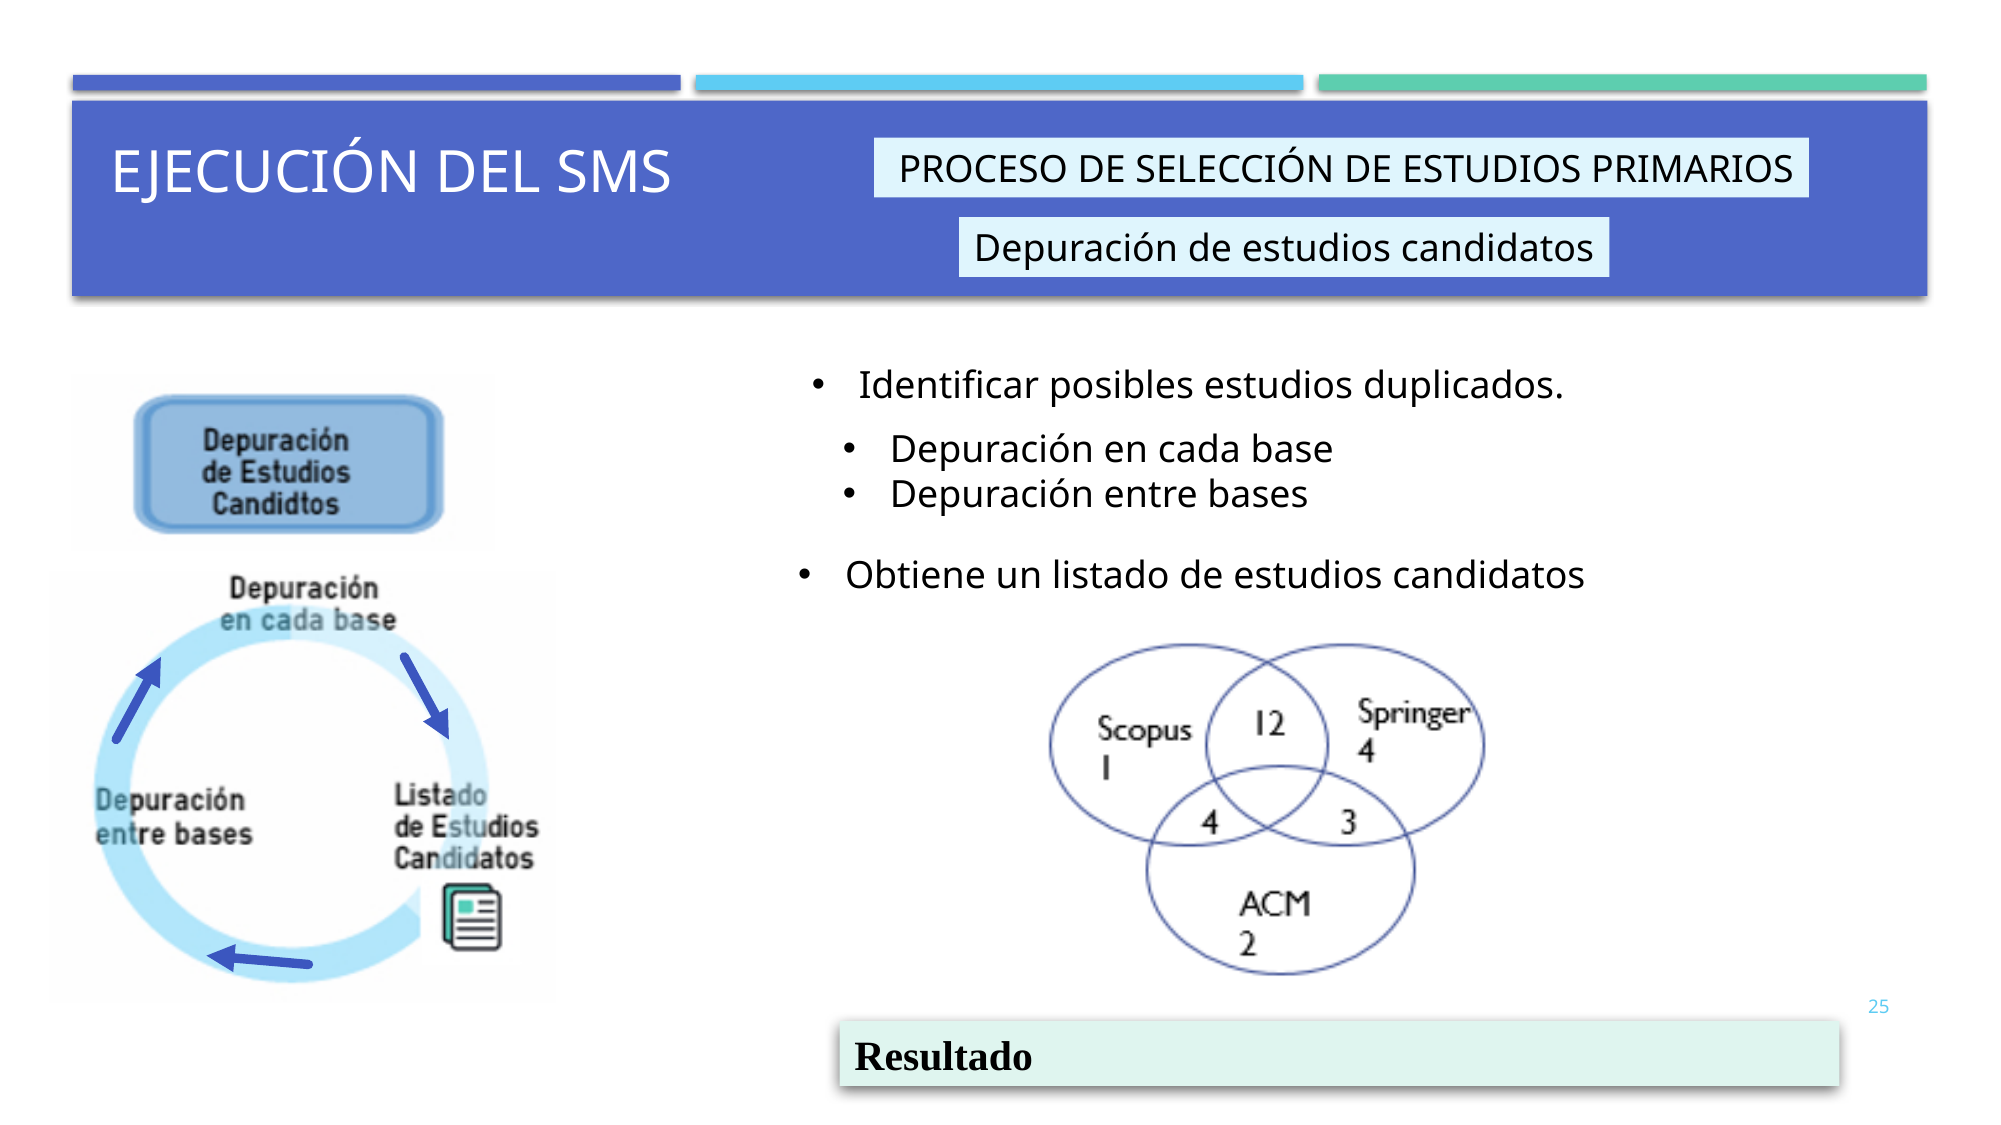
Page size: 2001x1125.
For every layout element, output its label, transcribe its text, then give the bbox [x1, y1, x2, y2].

picture [993, 627, 1523, 982]
text_box Obtiene un listado de estudios candidatos [783, 543, 1602, 604]
slide_number 25 [1732, 977, 1905, 1037]
text_box Resultado [839, 1021, 1840, 1086]
text_box Identificar posibles estudios duplicados. [797, 353, 1797, 414]
text_box PROCESO DE SELECCIÓN DE ESTUDIOS PRIMARIOS [874, 137, 1809, 198]
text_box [48, 374, 556, 1004]
title Ejecución del SMS [95, 115, 1905, 282]
text_box Depuración de estudios candidatos [959, 217, 1610, 277]
text_box Depuración en cada base Depuración entre bases [828, 417, 1829, 523]
